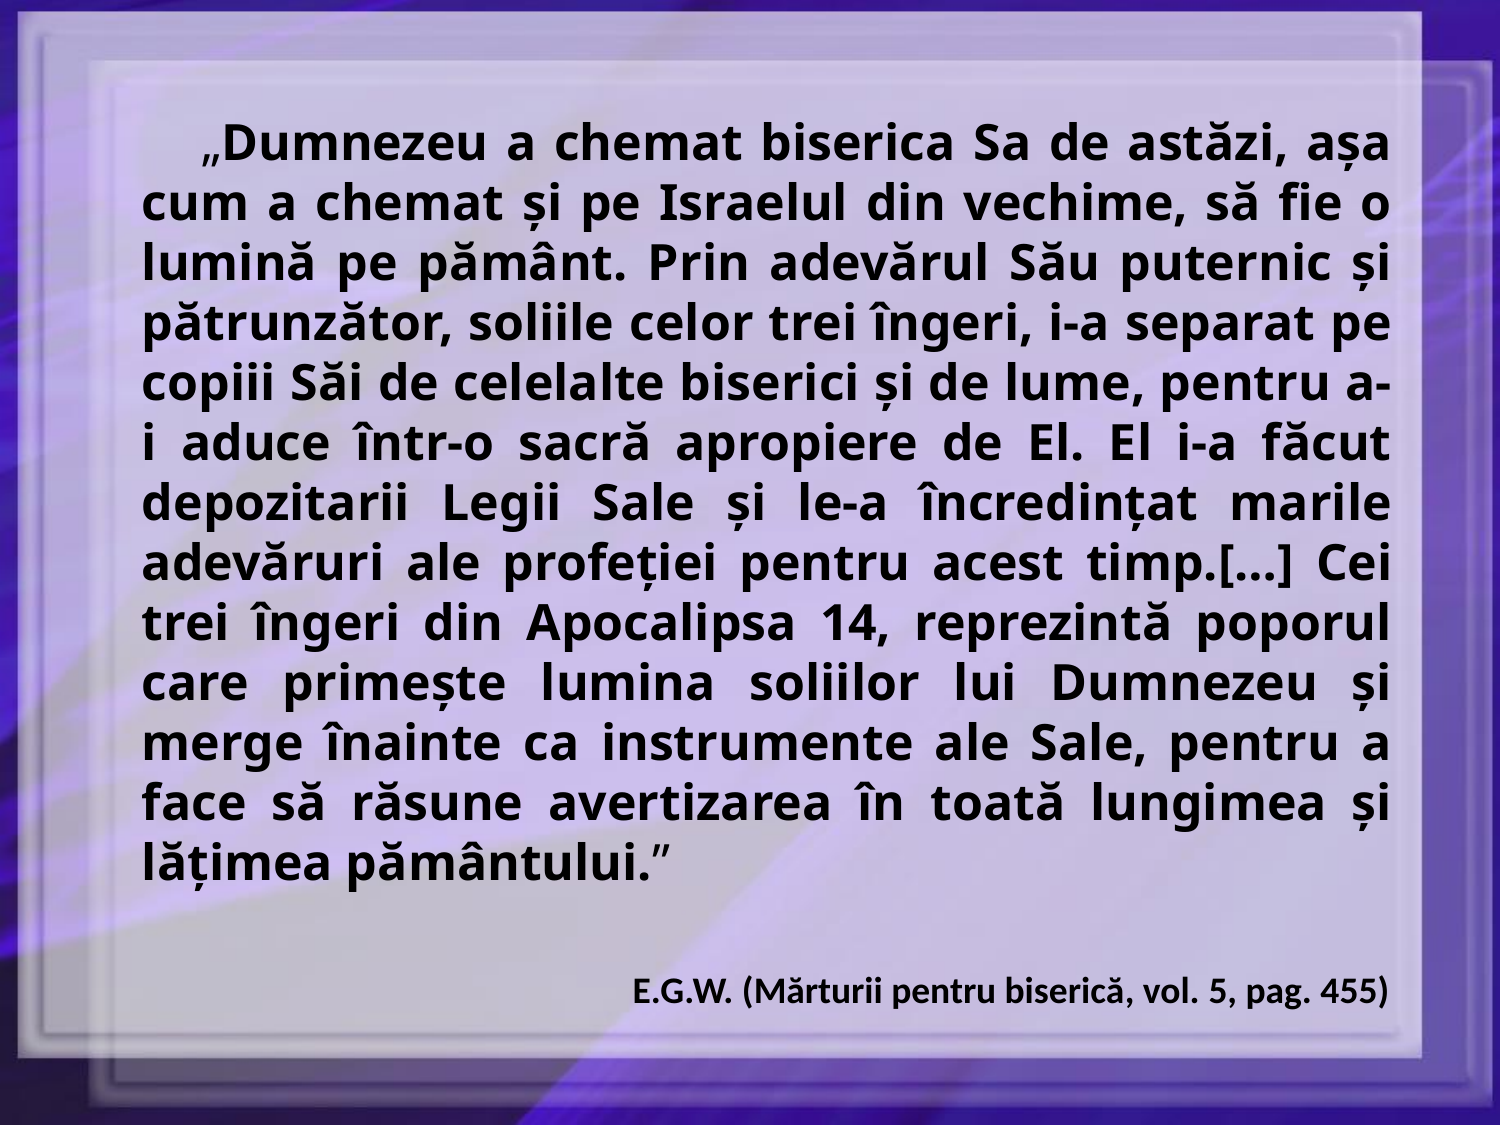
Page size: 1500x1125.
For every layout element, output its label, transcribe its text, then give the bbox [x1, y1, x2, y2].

text_box „Dumnezeu a chemat biserica Sa de astăzi, aşa cum a chemat şi pe Israelul din vechime, să fie o lumină pe pământ. Prin adevărul Său puternic şi pătrunzător, soliile celor trei îngeri, i-a separat pe copiii Săi de celelalte biserici şi de lume, pentru a-i aduce într-o sacră apropiere de El. El i-a făcut depozitarii Legii Sale şi le-a încredinţat marile adevăruri ale profeţiei pentru acest timp.[…] Cei trei îngeri din Apocalipsa 14, reprezintă poporul care primeşte lumina soliilor lui Dumnezeu şi merge înainte ca instrumente ale Sale, pentru a face să răsune avertizarea în toată lungimea şi lăţimea pământului.” [127, 103, 1408, 898]
picture [0, 0, 1500, 1125]
text_box E.G.W. (Mărturii pentru biserică, vol. 5, pag. 455) [617, 958, 1404, 1018]
